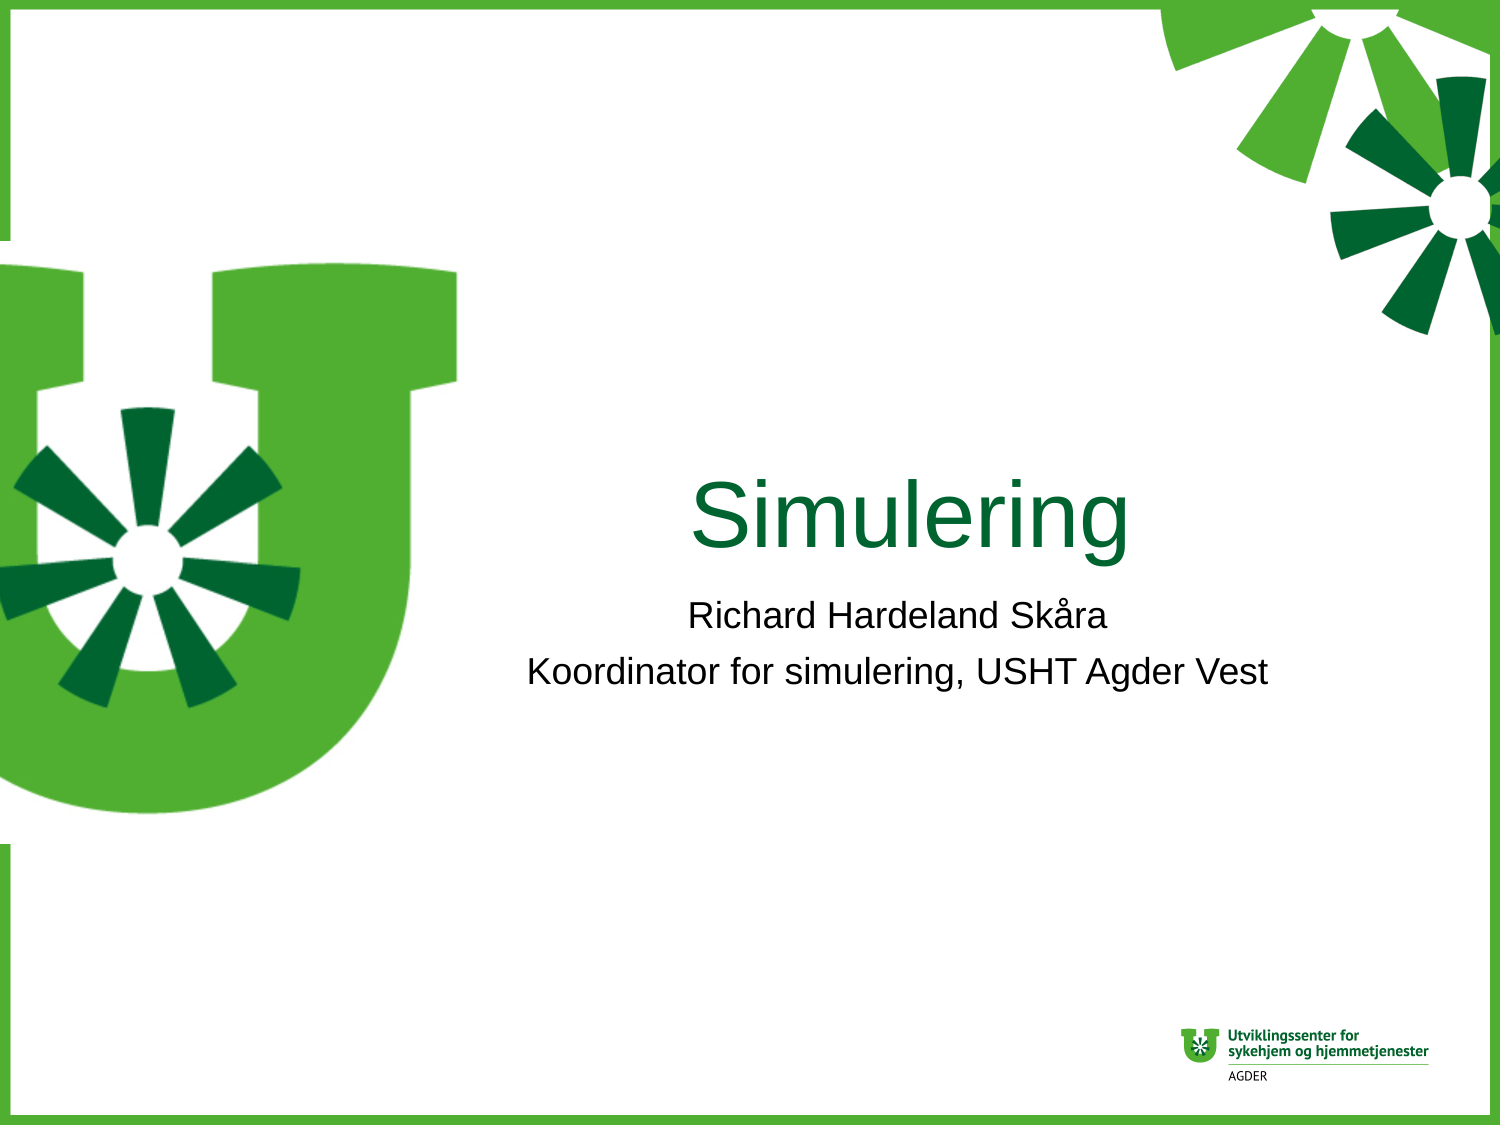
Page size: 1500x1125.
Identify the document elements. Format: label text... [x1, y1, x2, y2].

picture [0, 0, 1500, 1125]
title Simulering [454, 184, 1341, 576]
subtitle Richard Hardeland Skåra Koordinator for simulering, USHT Agder Vest [454, 590, 1341, 863]
